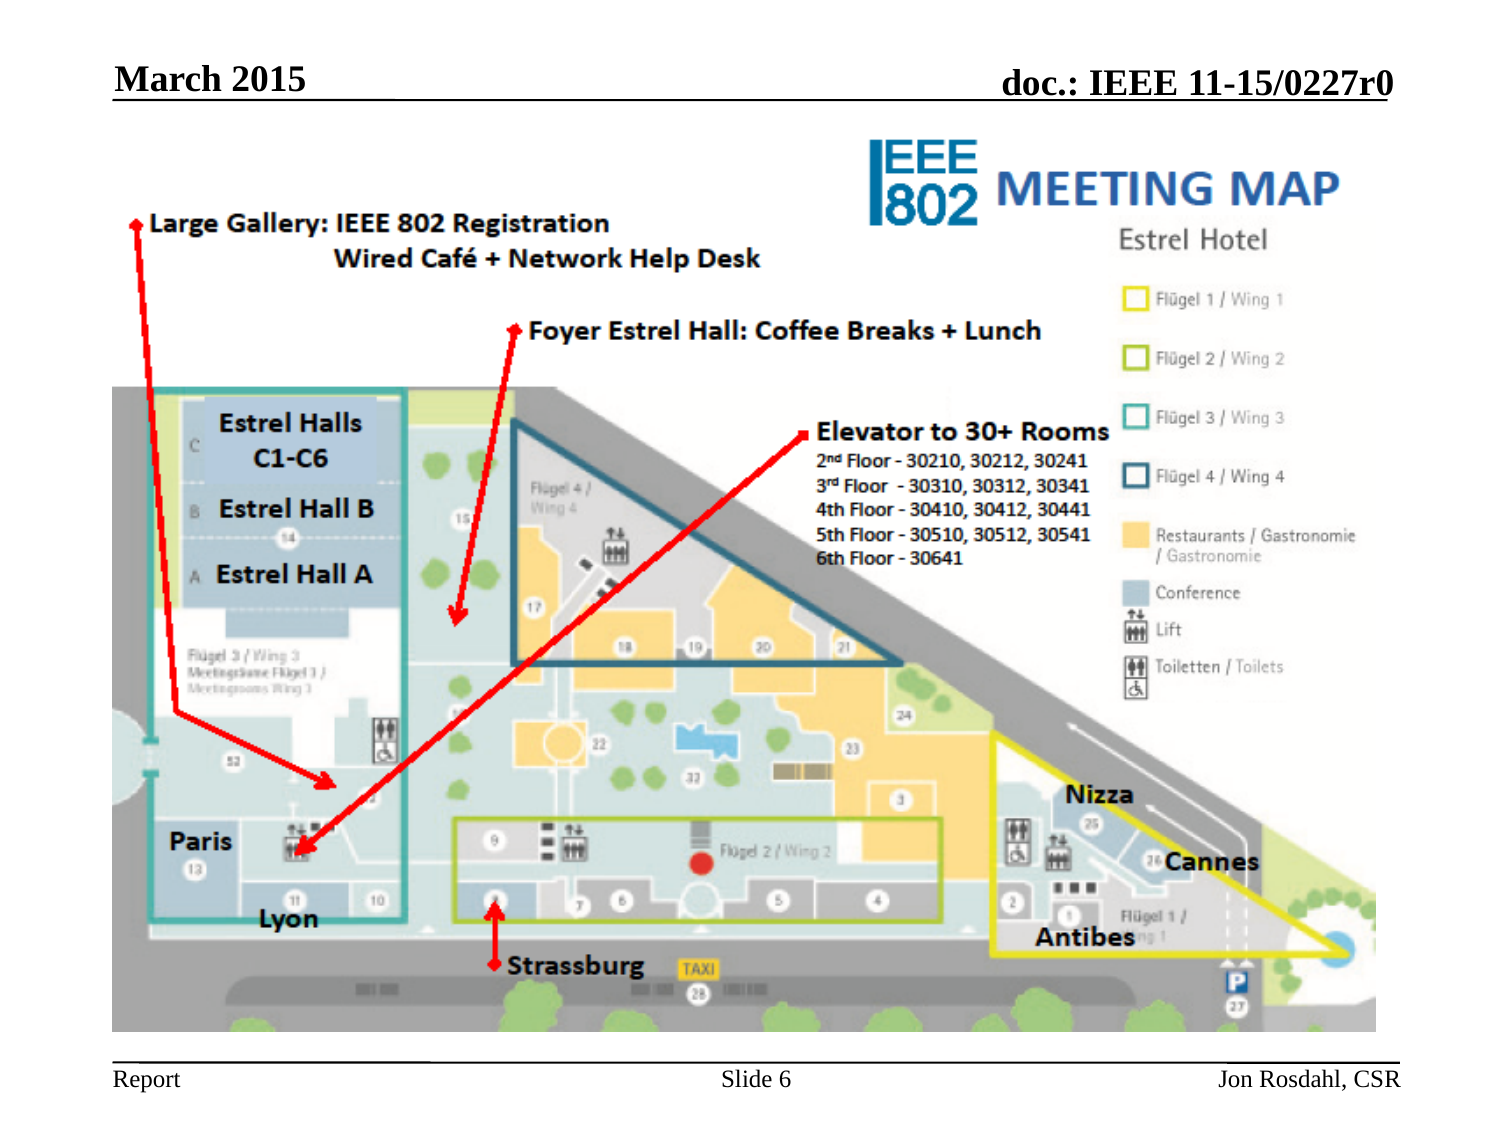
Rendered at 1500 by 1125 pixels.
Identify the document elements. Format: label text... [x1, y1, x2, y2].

footer Jon Rosdahl, CSR [878, 1061, 1402, 1093]
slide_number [114, 54, 423, 100]
slide_number Slide 6 [712, 1061, 800, 1123]
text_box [111, 125, 1377, 1032]
